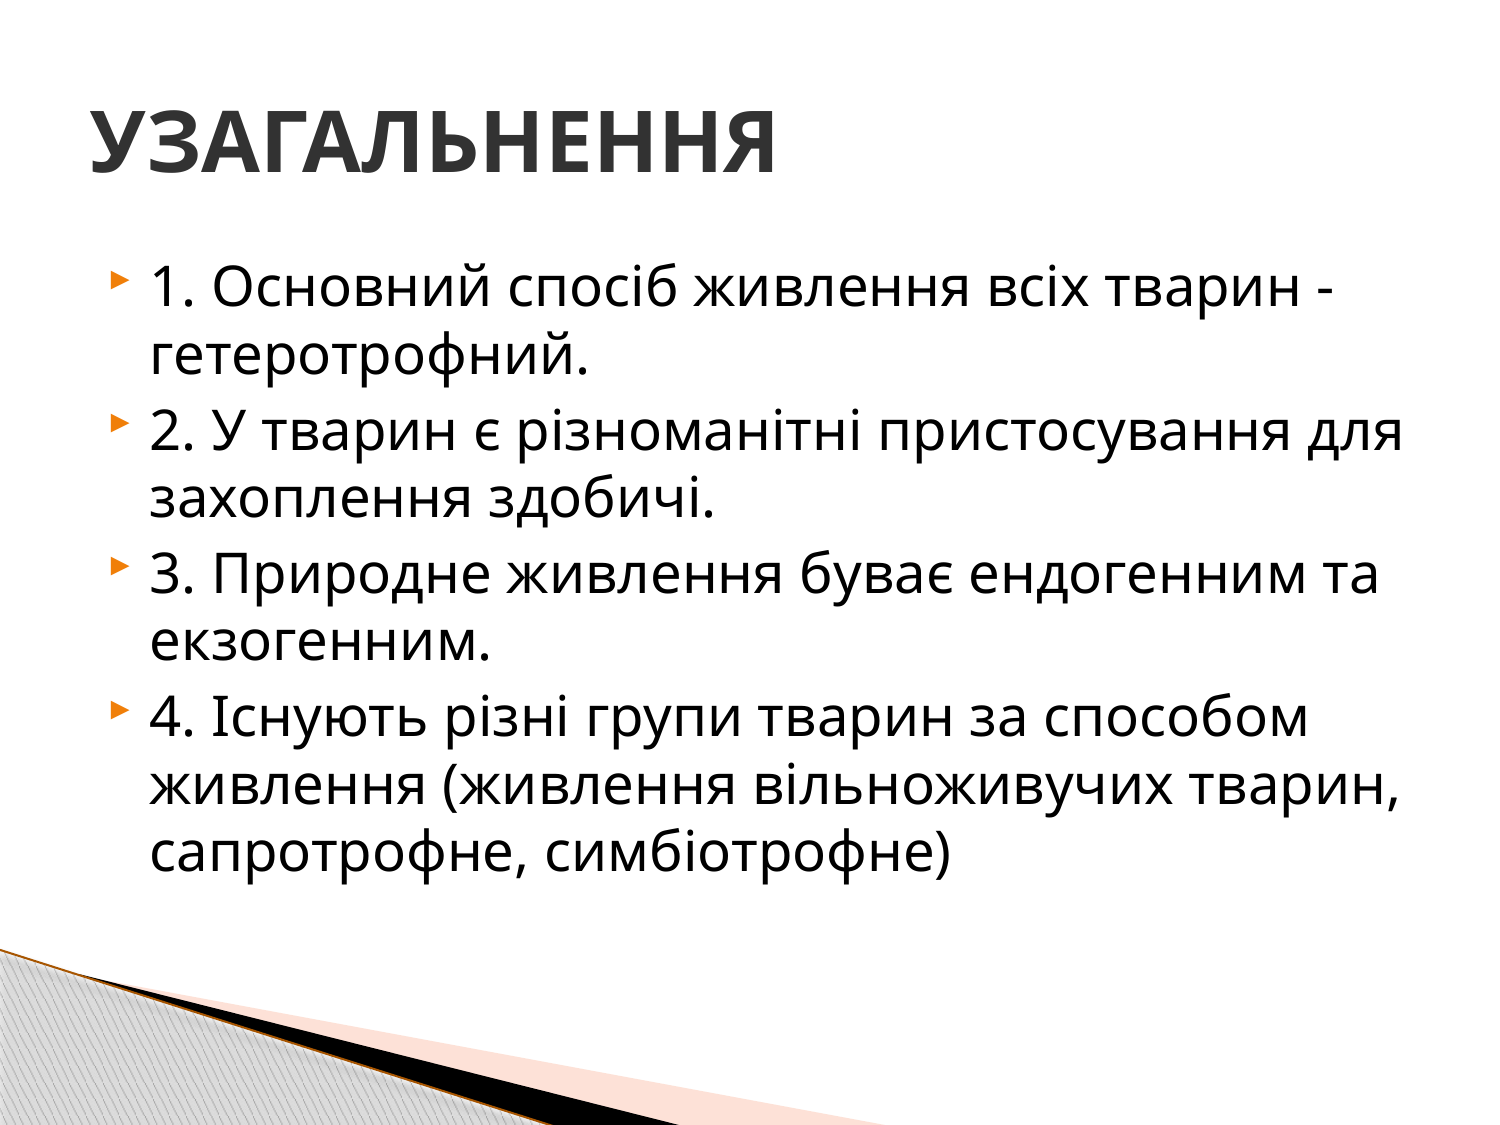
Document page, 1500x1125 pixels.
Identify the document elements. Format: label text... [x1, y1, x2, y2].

list 1. Основний спосіб живлення всіх тварин - гетеротрофний. 2. У тварин є різноманітні пристосування для захоплення здобичі. 3. Природне живлення буває ендогенним та екзогенним. 4. Існують різні групи тварин за способом живлення (живлення вільноживучих тварин, сапротрофне, симбіотрофне) [75, 243, 1425, 986]
title УЗАГАЛЬНЕННЯ [75, 45, 1425, 233]
